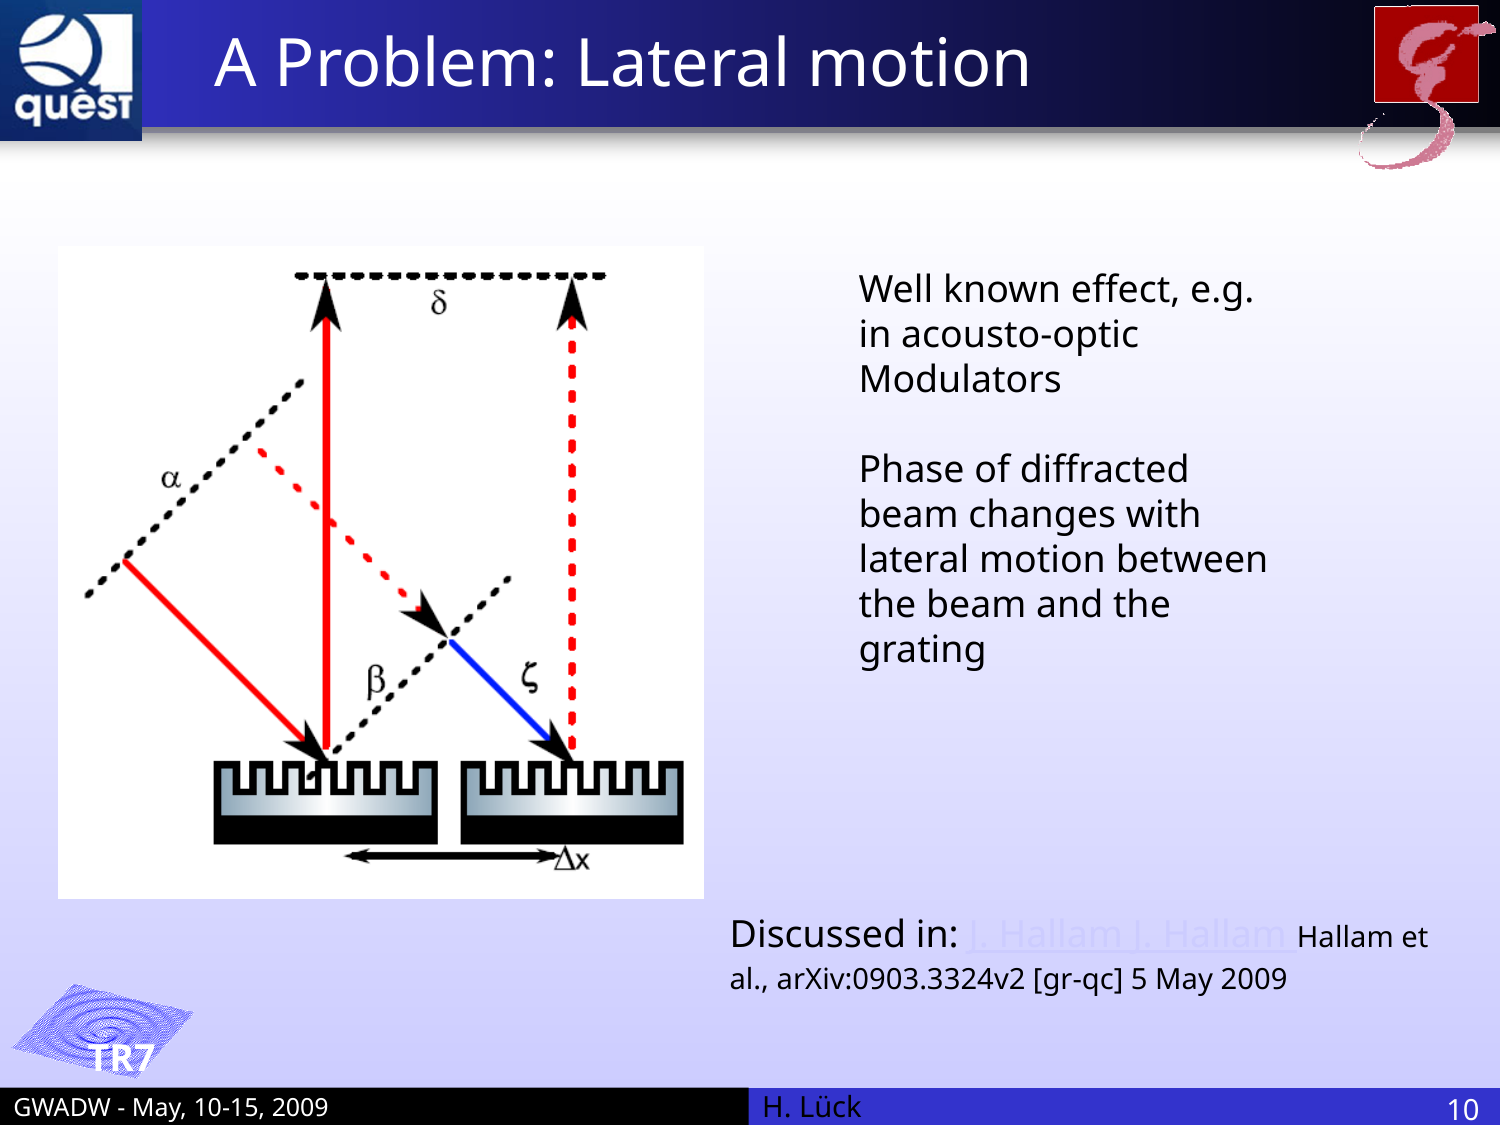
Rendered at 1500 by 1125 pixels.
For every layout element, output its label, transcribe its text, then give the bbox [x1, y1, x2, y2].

picture [1349, 0, 1500, 175]
slide_number 10 [1412, 1083, 1495, 1122]
picture [11, 984, 194, 1079]
picture [58, 245, 704, 899]
text_box Discussed in: J. Hallam J. Hallam Hallam et al., arXiv:0903.3324v2 [gr-qc] 5 May 2009 [714, 902, 1465, 1003]
text_box A Problem: Lateral motion [200, 12, 1300, 113]
text_box Well known effect, e.g. in acousto-optic Modulators Phase of diffracted beam changes with lateral motion between the beam and the grating [843, 257, 1290, 678]
picture [0, 0, 142, 141]
